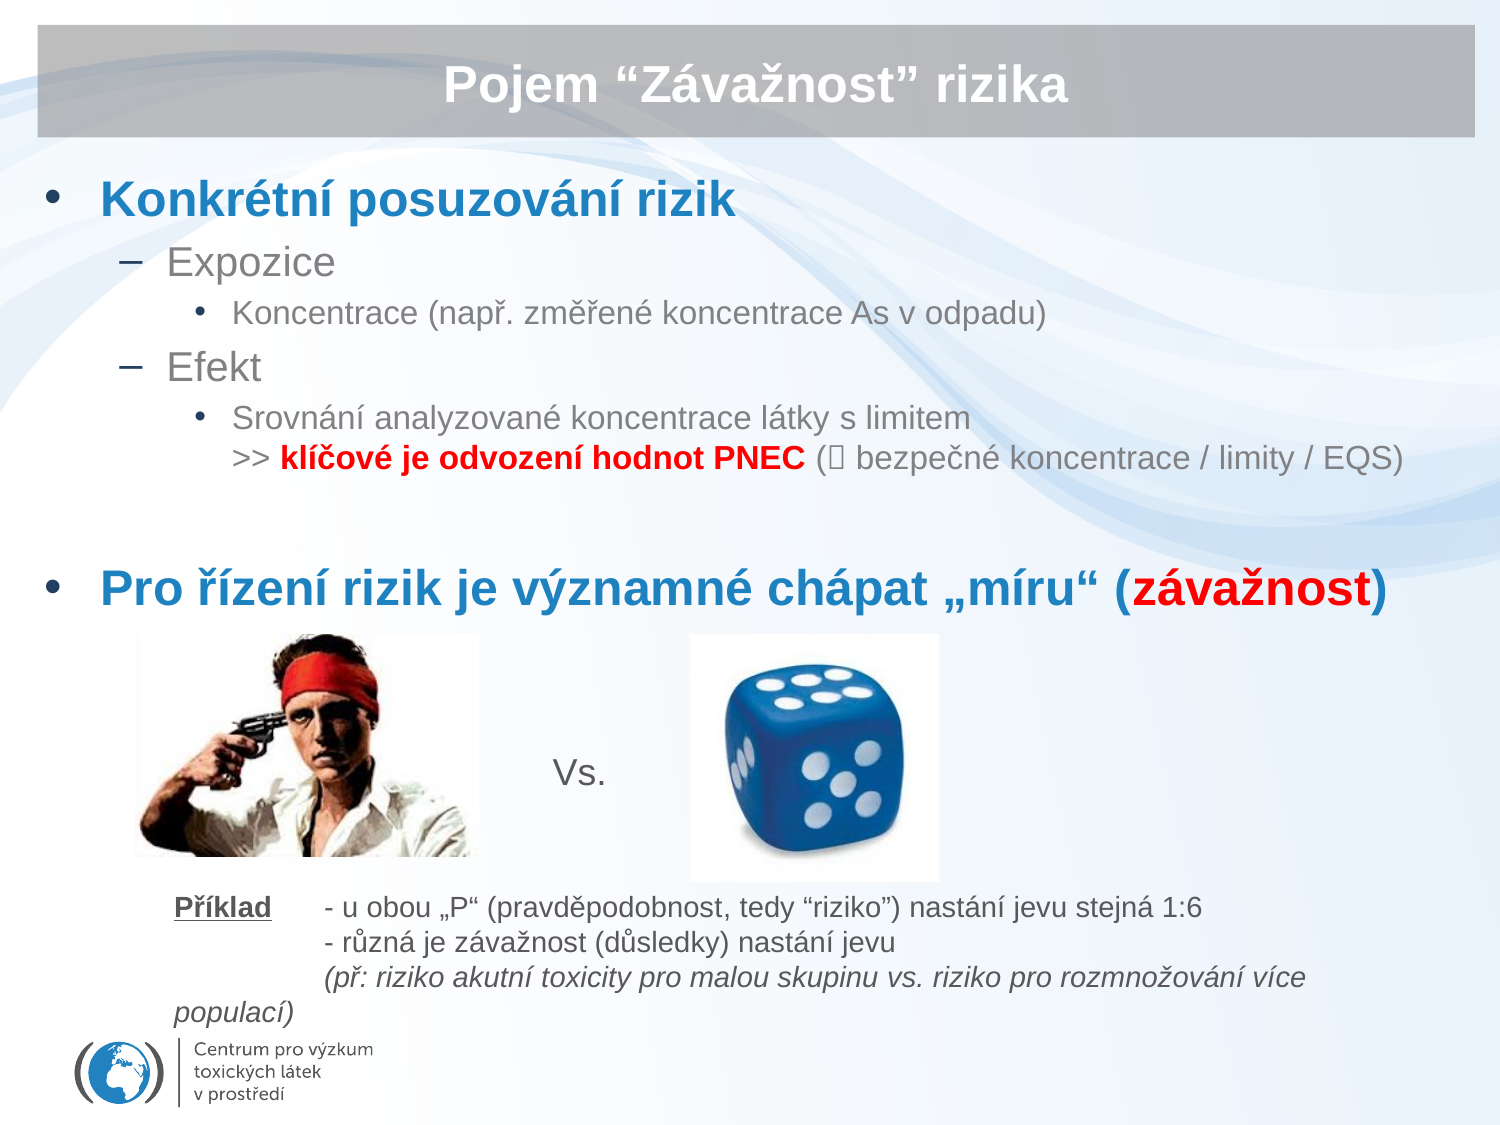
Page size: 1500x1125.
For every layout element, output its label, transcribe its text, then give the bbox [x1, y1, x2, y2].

text_box Příklad - u obou „P“ (pravděpodobnost, tedy “riziko”) nastání jevu stejná 1:6 - různá je závažnost (důsledky) nastání jevu (př: riziko akutní toxicity pro malou skupinu vs. riziko pro rozmnožování více populací) [159, 881, 1448, 1036]
list Konkrétní posuzování rizik Expozice Koncentrace (např. změřené koncentrace As v odpadu) Efekt Srovnání analyzované koncentrace látky s limitem >> klíčové je odvození hodnot PNEC ( bezpečné koncentrace / limity / EQS) Pro řízení rizik je významné chápat „míru“ (závažnost) [29, 158, 1463, 1059]
text_box Vs. [537, 740, 622, 801]
picture [0, 0, 1500, 1125]
title Pojem “Závažnost” rizika [37, 24, 1475, 138]
